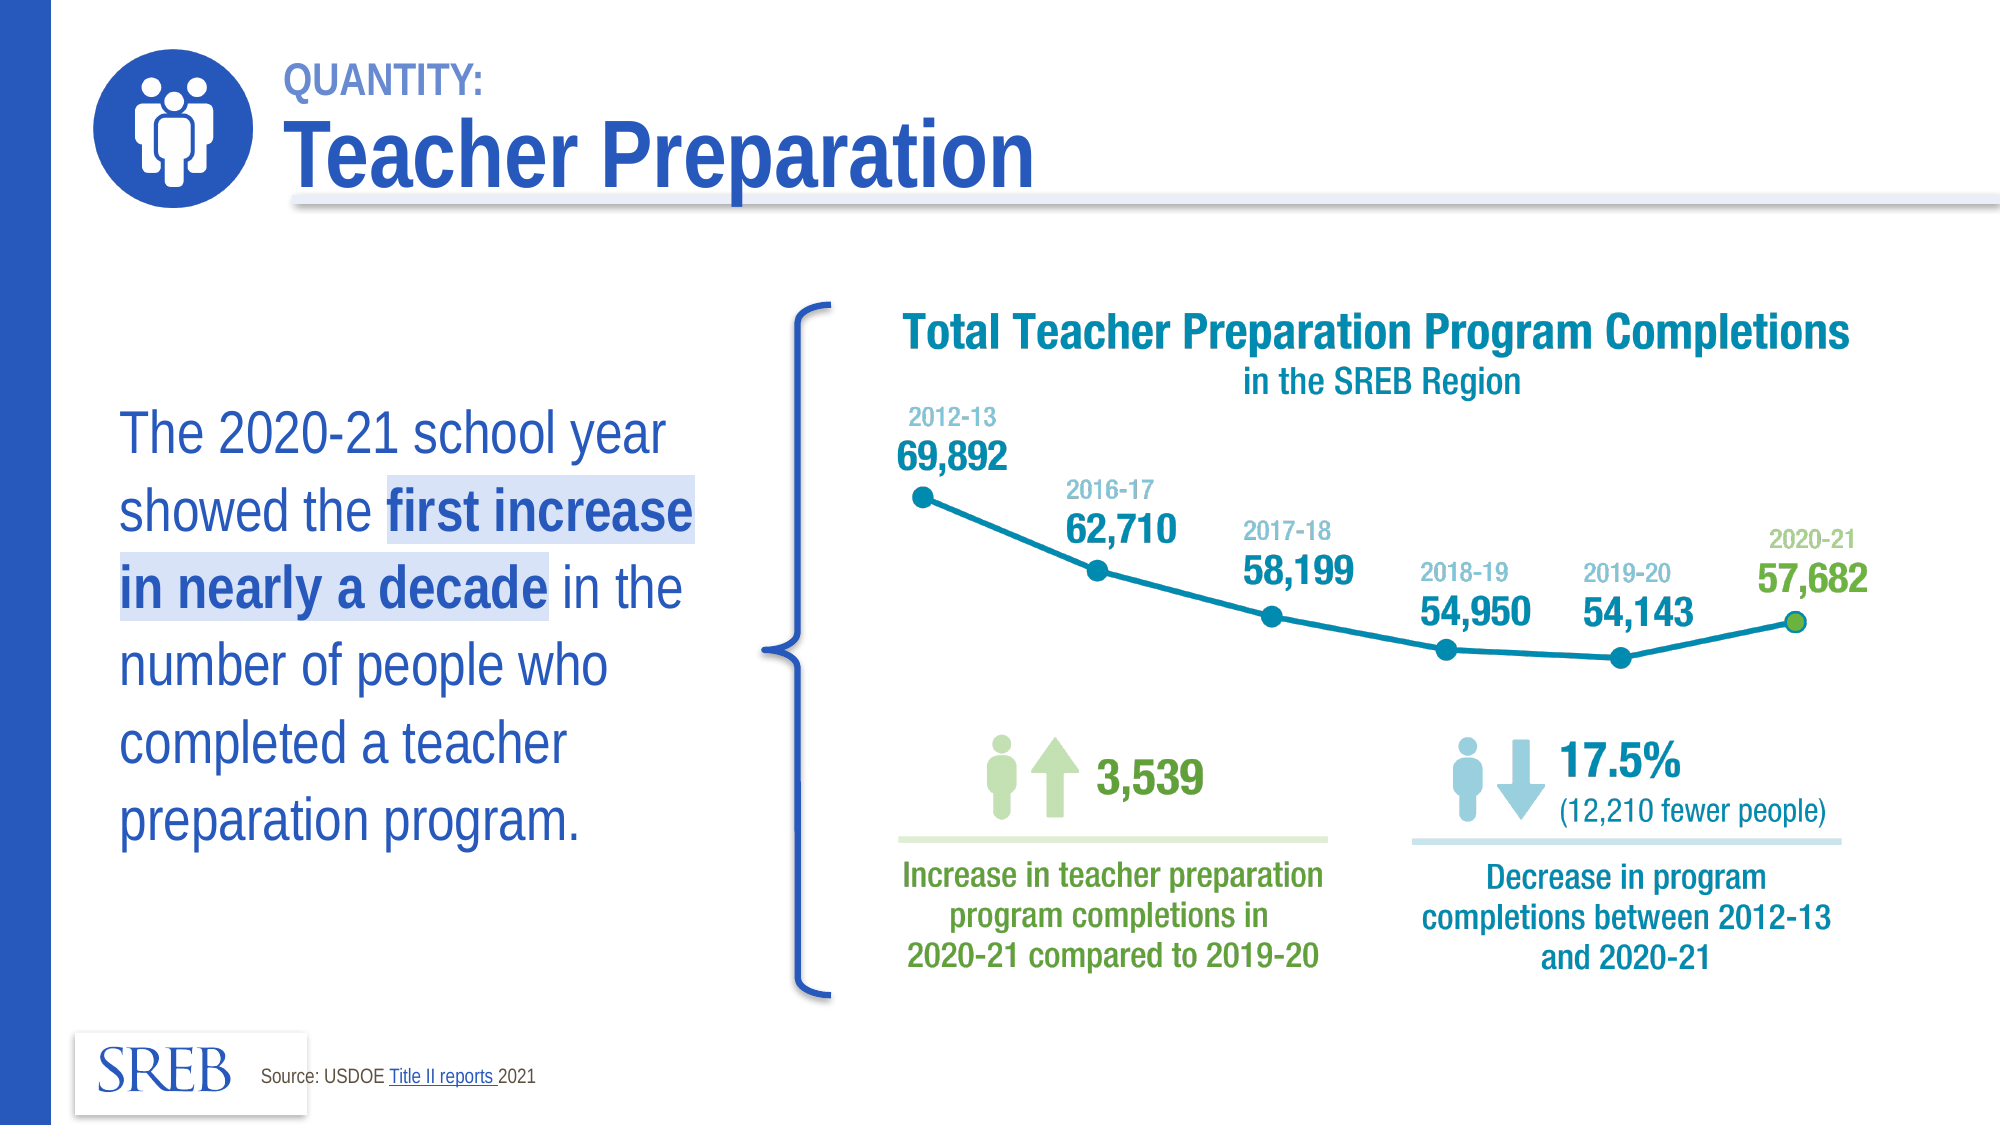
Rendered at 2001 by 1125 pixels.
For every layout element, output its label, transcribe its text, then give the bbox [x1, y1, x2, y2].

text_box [104, 304, 832, 996]
text_box Source: USDOE Title II reports 2021 [246, 1055, 803, 1096]
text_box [77, 32, 2000, 224]
picture [0, 0, 2001, 1125]
